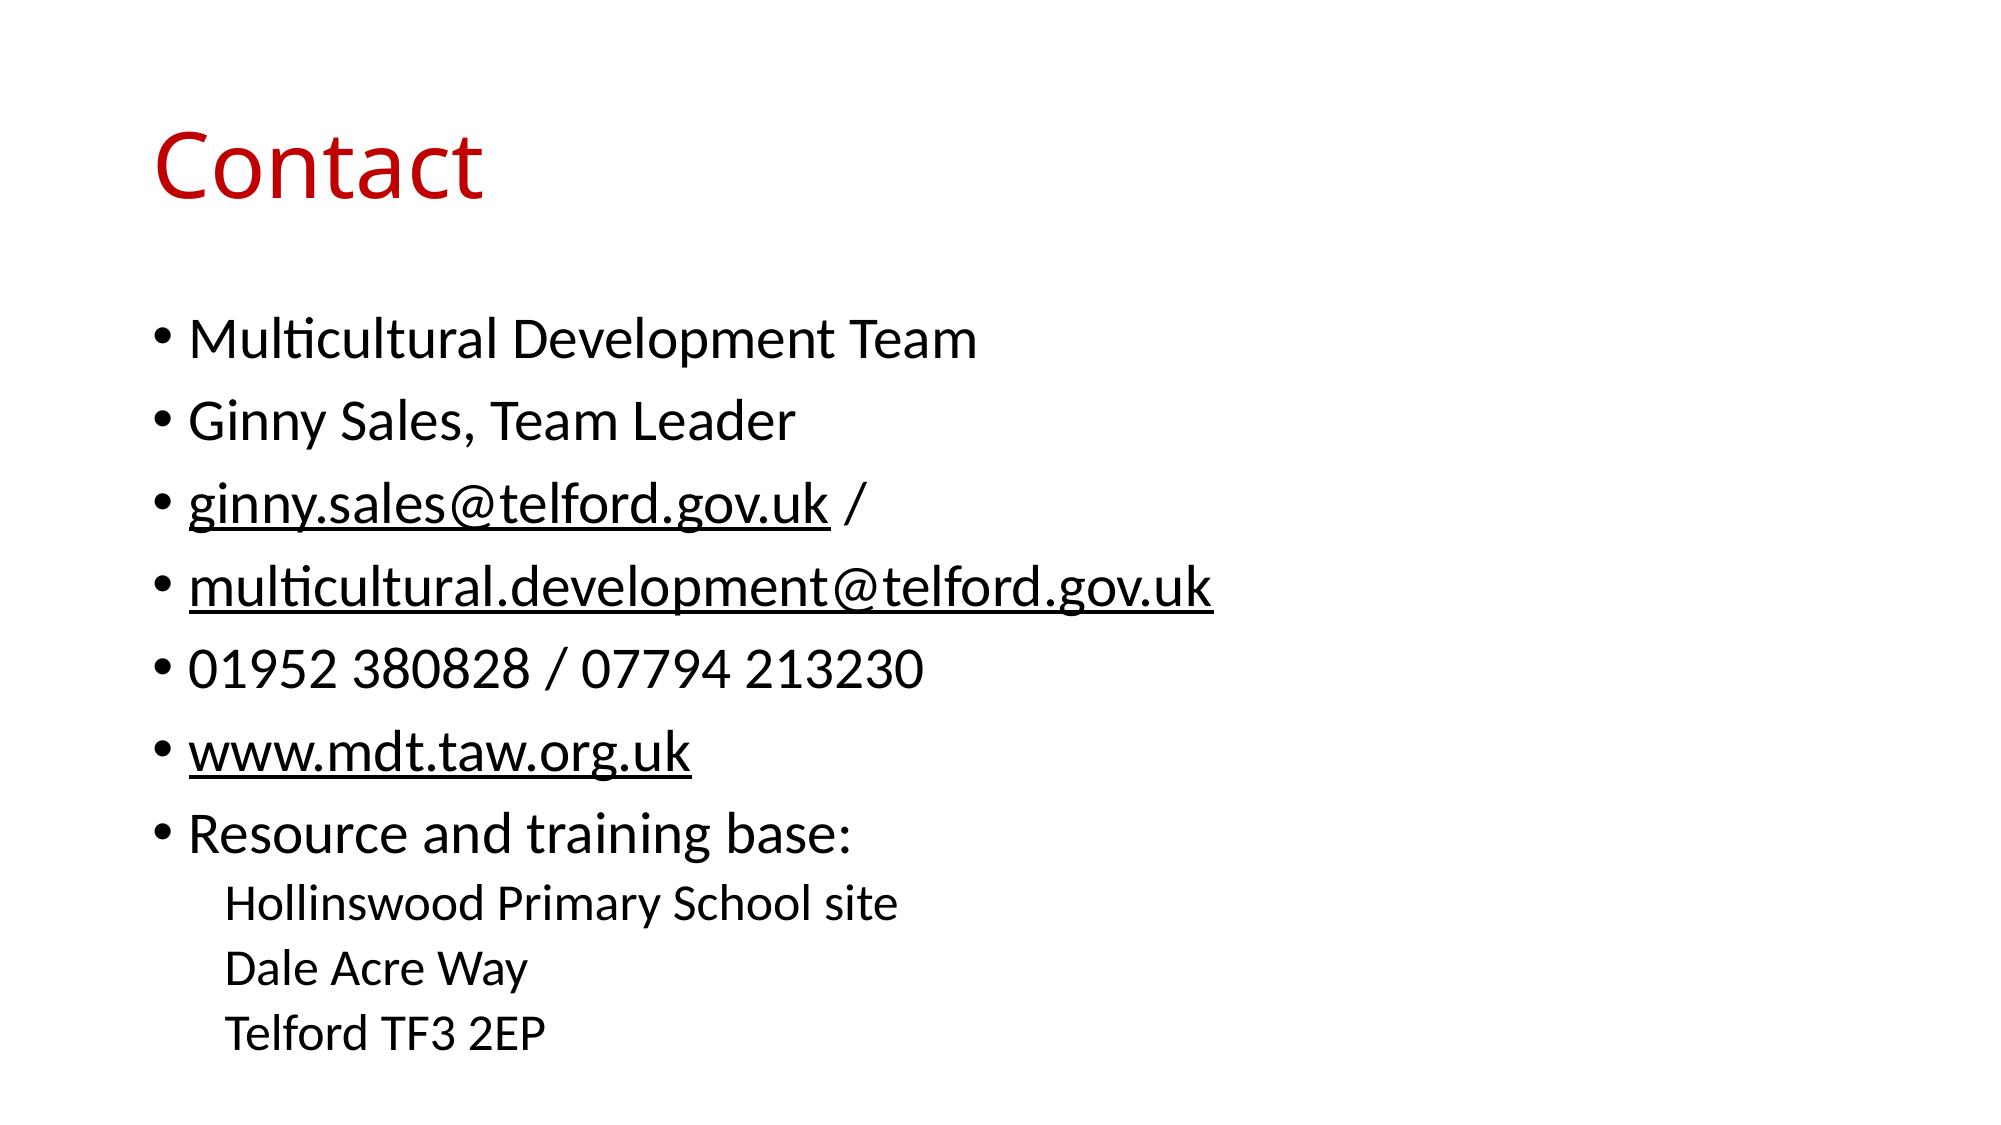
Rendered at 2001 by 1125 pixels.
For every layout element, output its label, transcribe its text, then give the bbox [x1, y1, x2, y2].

title Contact [137, 59, 1863, 278]
list Multicultural Development Team Ginny Sales, Team Leader ginny.sales@telford.gov.uk / multicultural.development@telford.gov.uk 01952 380828 / 07794 213230 www.mdt.taw.org.uk Resource and training base: Hollinswood Primary School site Dale Acre Way Telford TF3 2EP [137, 299, 1863, 1076]
